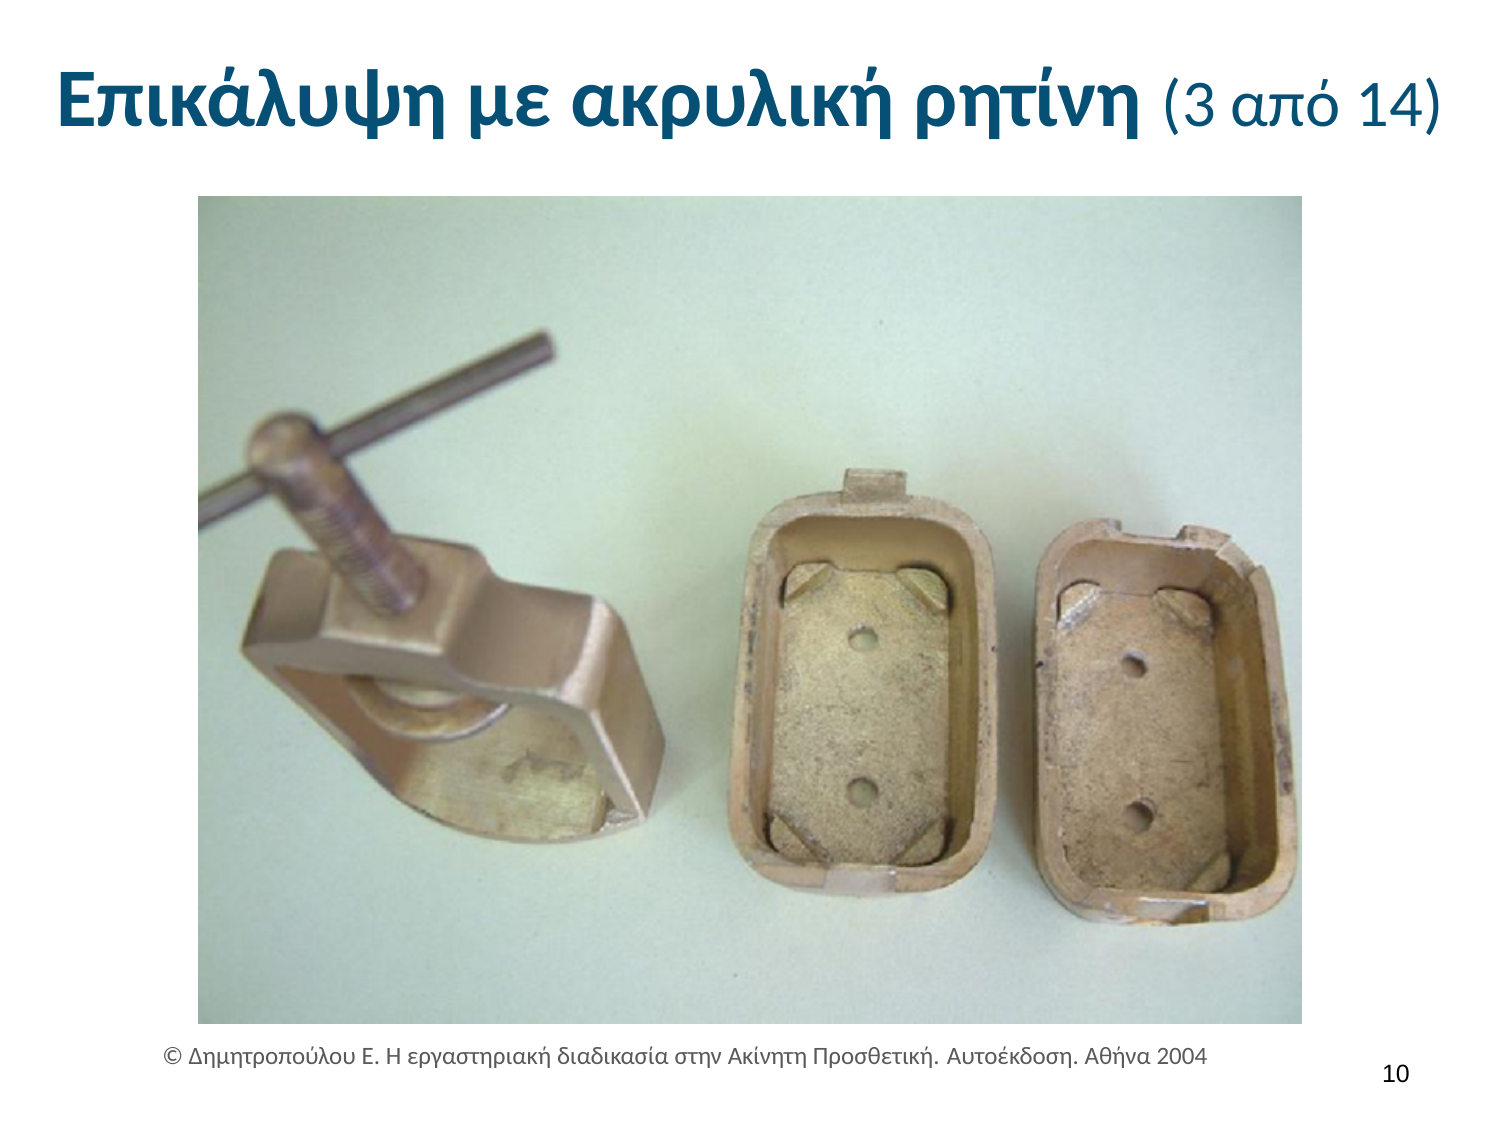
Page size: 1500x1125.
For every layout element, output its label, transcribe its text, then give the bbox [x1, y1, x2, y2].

slide_number 9 [1074, 1042, 1425, 1103]
title Επικάλυψη με ακρυλική ρητίνη (3 από 14) [0, 19, 1500, 169]
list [198, 196, 1302, 1024]
text_box © Δημητροπούλου Ε. Η εργαστηριακή διαδικασία στην Ακίνητη Προσθετική. Αυτοέκδοση. Αθήνα 2004 [147, 1031, 1353, 1077]
